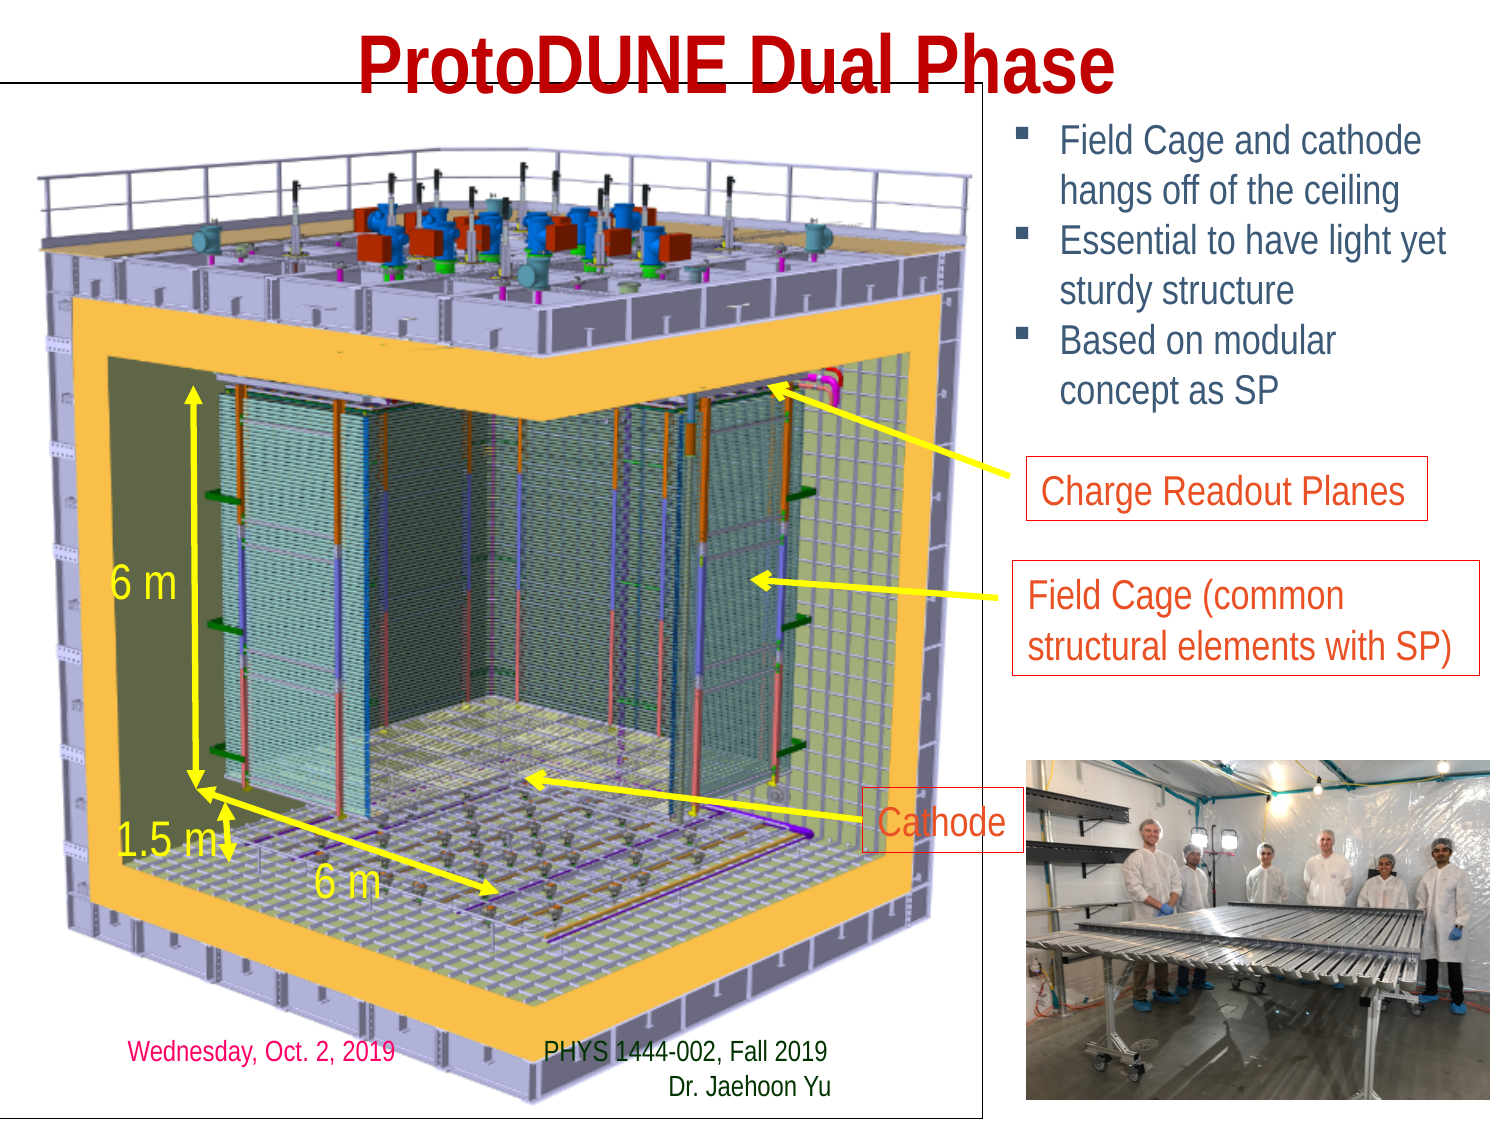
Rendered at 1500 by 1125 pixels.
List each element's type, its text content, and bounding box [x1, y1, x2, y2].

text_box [749, 579, 999, 599]
text_box ProtoDUNE Dual Phase [38, 3, 1437, 118]
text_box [224, 801, 230, 863]
text_box Charge Readout Planes [1026, 456, 1428, 521]
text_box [193, 385, 197, 789]
text_box Cathode [986, 787, 1020, 853]
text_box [766, 385, 1011, 477]
picture [0, 83, 982, 1118]
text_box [195, 788, 500, 894]
picture [1025, 760, 1490, 1101]
text_box Field Cage and cathode hangs off of the ceiling Essential to have light yet sturdy structure Based on modular concept as SP [998, 105, 1477, 421]
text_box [524, 777, 863, 821]
text_box Field Cage (common structural elements with SP) [1012, 560, 1480, 676]
